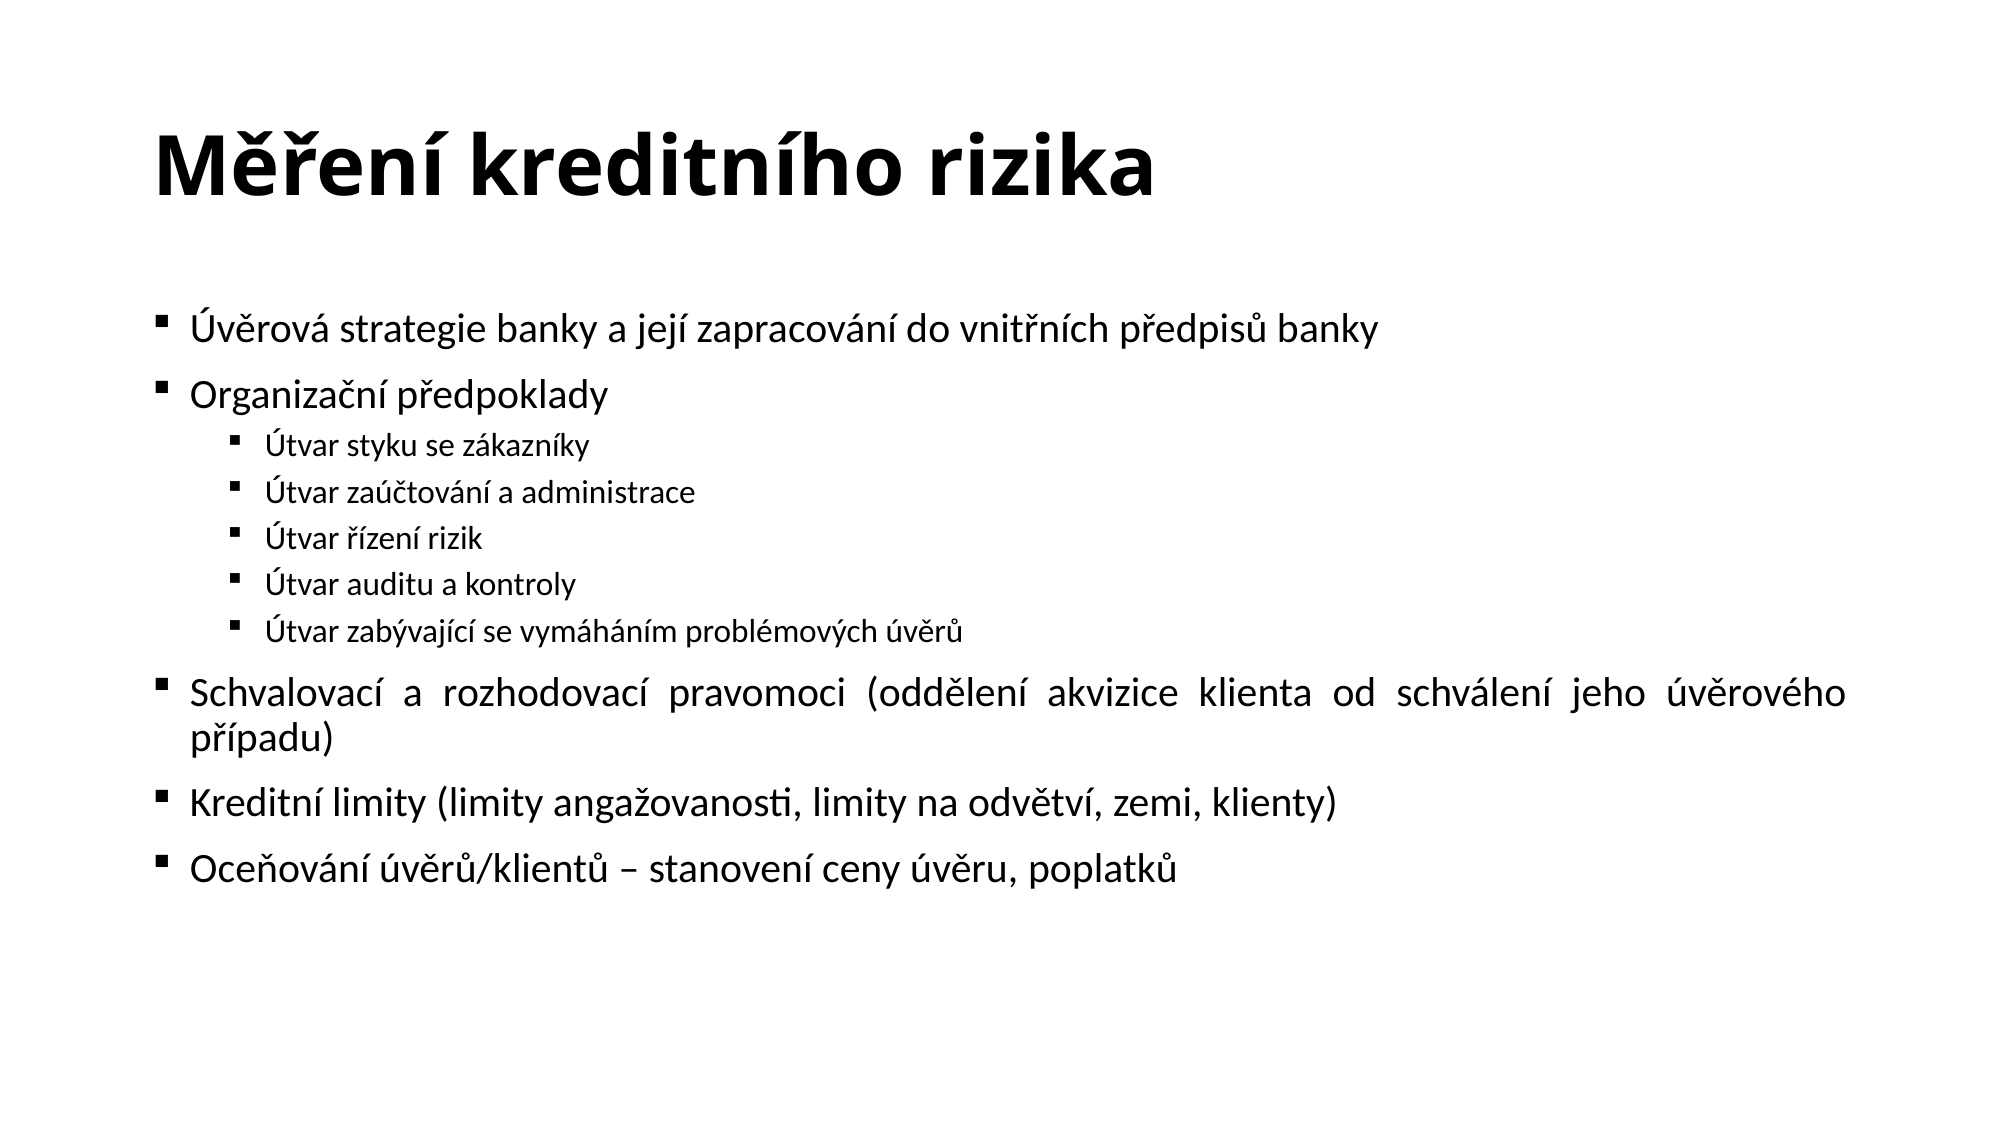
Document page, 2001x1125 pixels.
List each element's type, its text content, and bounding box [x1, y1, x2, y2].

title Měření kreditního rizika [137, 59, 1863, 278]
list Úvěrová strategie banky a její zapracování do vnitřních předpisů banky Organizační předpoklady Útvar styku se zákazníky Útvar zaúčtování a administrace Útvar řízení rizik Útvar auditu a kontroly Útvar zabývající se vymáháním problémových úvěrů Schvalovací a rozhodovací pravomoci (oddělení akvizice klienta od schválení jeho úvěrového případu) Kreditní limity (limity angažovanosti, limity na odvětví, zemi, klienty) Oceňování úvěrů/klientů – stanovení ceny úvěru, poplatků [137, 299, 1863, 1014]
